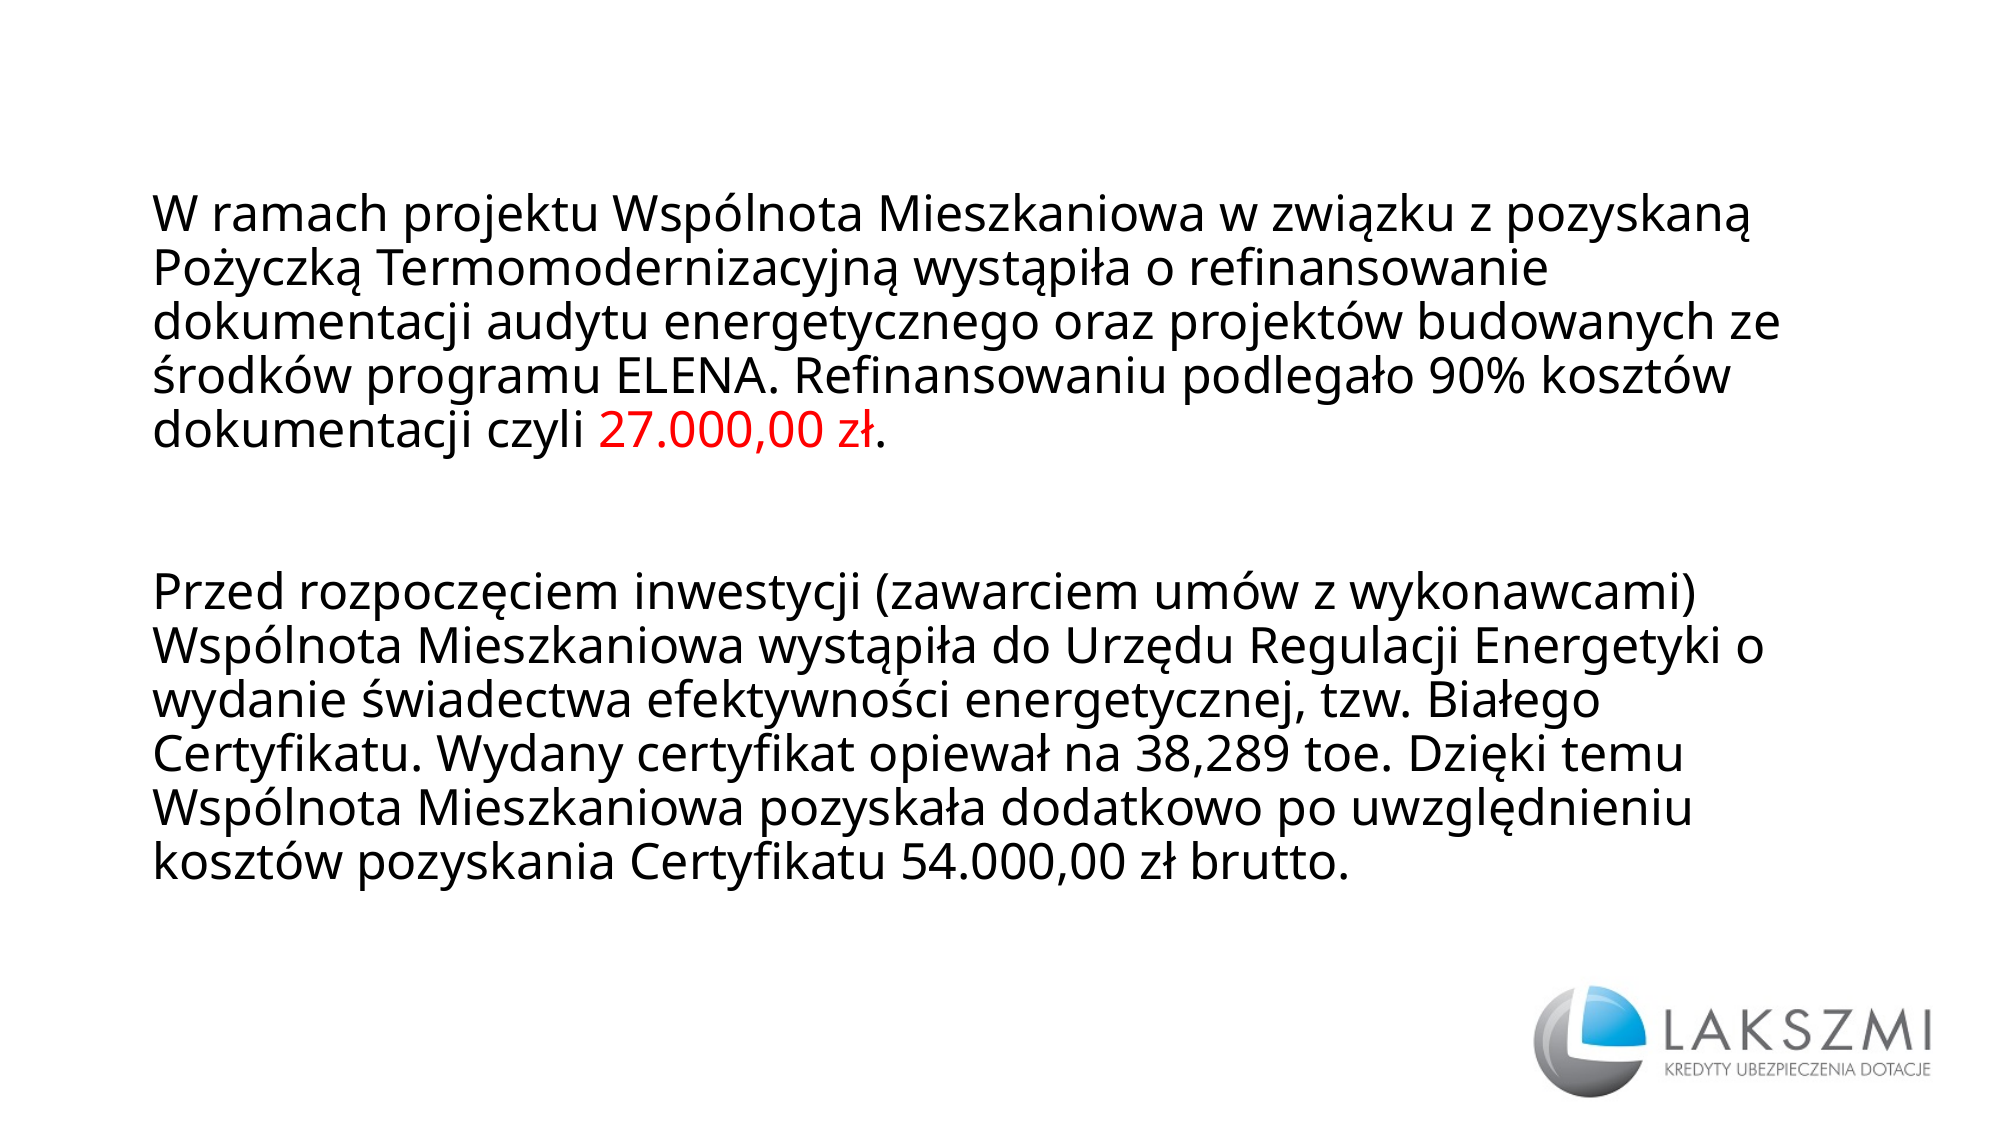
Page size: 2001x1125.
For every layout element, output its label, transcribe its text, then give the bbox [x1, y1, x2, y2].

picture [1524, 958, 1940, 1125]
title W ramach projektu Wspólnota Mieszkaniowa w związku z pozyskaną Pożyczką Termomodernizacyjną wystąpiła o refinansowanie dokumentacji audytu energetycznego oraz projektów budowanych ze środków programu ELENA. Refinansowaniu podlegało 90% kosztów dokumentacji czyli 27.000,00 zł. Przed rozpoczęciem inwestycji (zawarciem umów z wykonawcami) Wspólnota Mieszkaniowa wystąpiła do Urzędu Regulacji Energetyki o wydanie świadectwa efektywności energetycznej, tzw. Białego Certyfikatu. Wydany certyfikat opiewał na 38,289 toe. Dzięki temu Wspólnota Mieszkaniowa pozyskała dodatkowo po uwzględnieniu kosztów pozyskania Certyfikatu 54.000,00 zł brutto. [137, 59, 1863, 1019]
